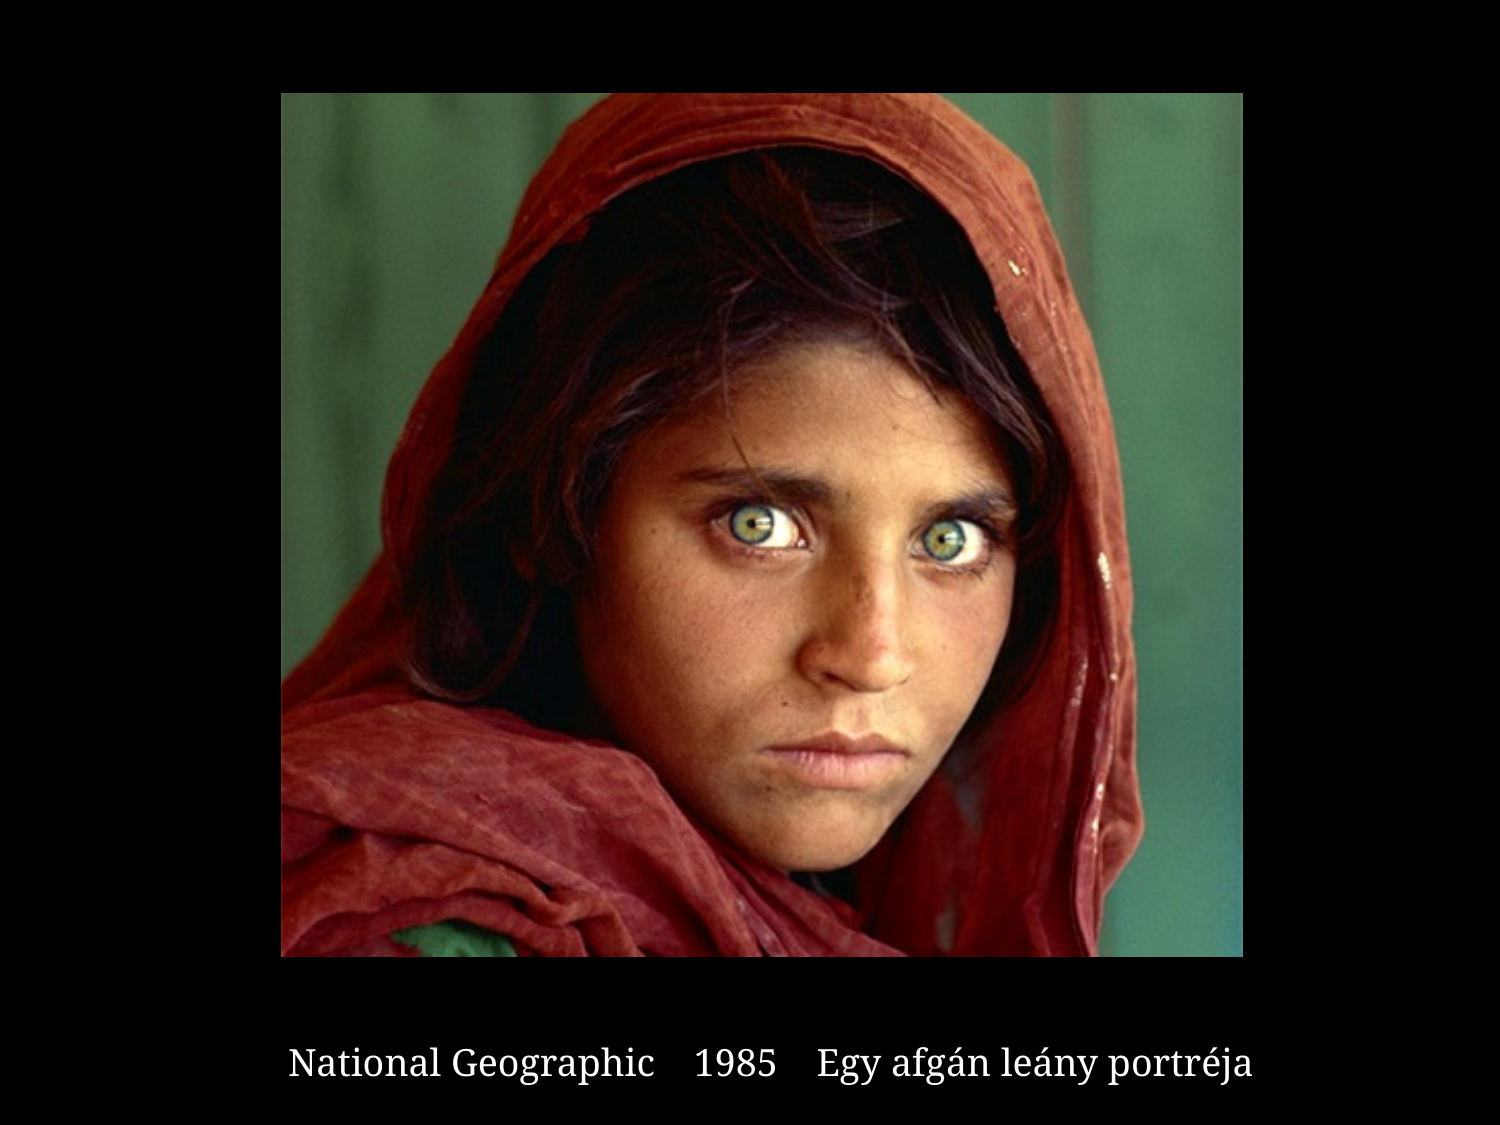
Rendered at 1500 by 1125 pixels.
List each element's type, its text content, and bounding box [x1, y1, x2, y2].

picture [280, 93, 1243, 957]
text_box National Geographic 1985 Egy afgán leány portréja [263, 1031, 1358, 1091]
